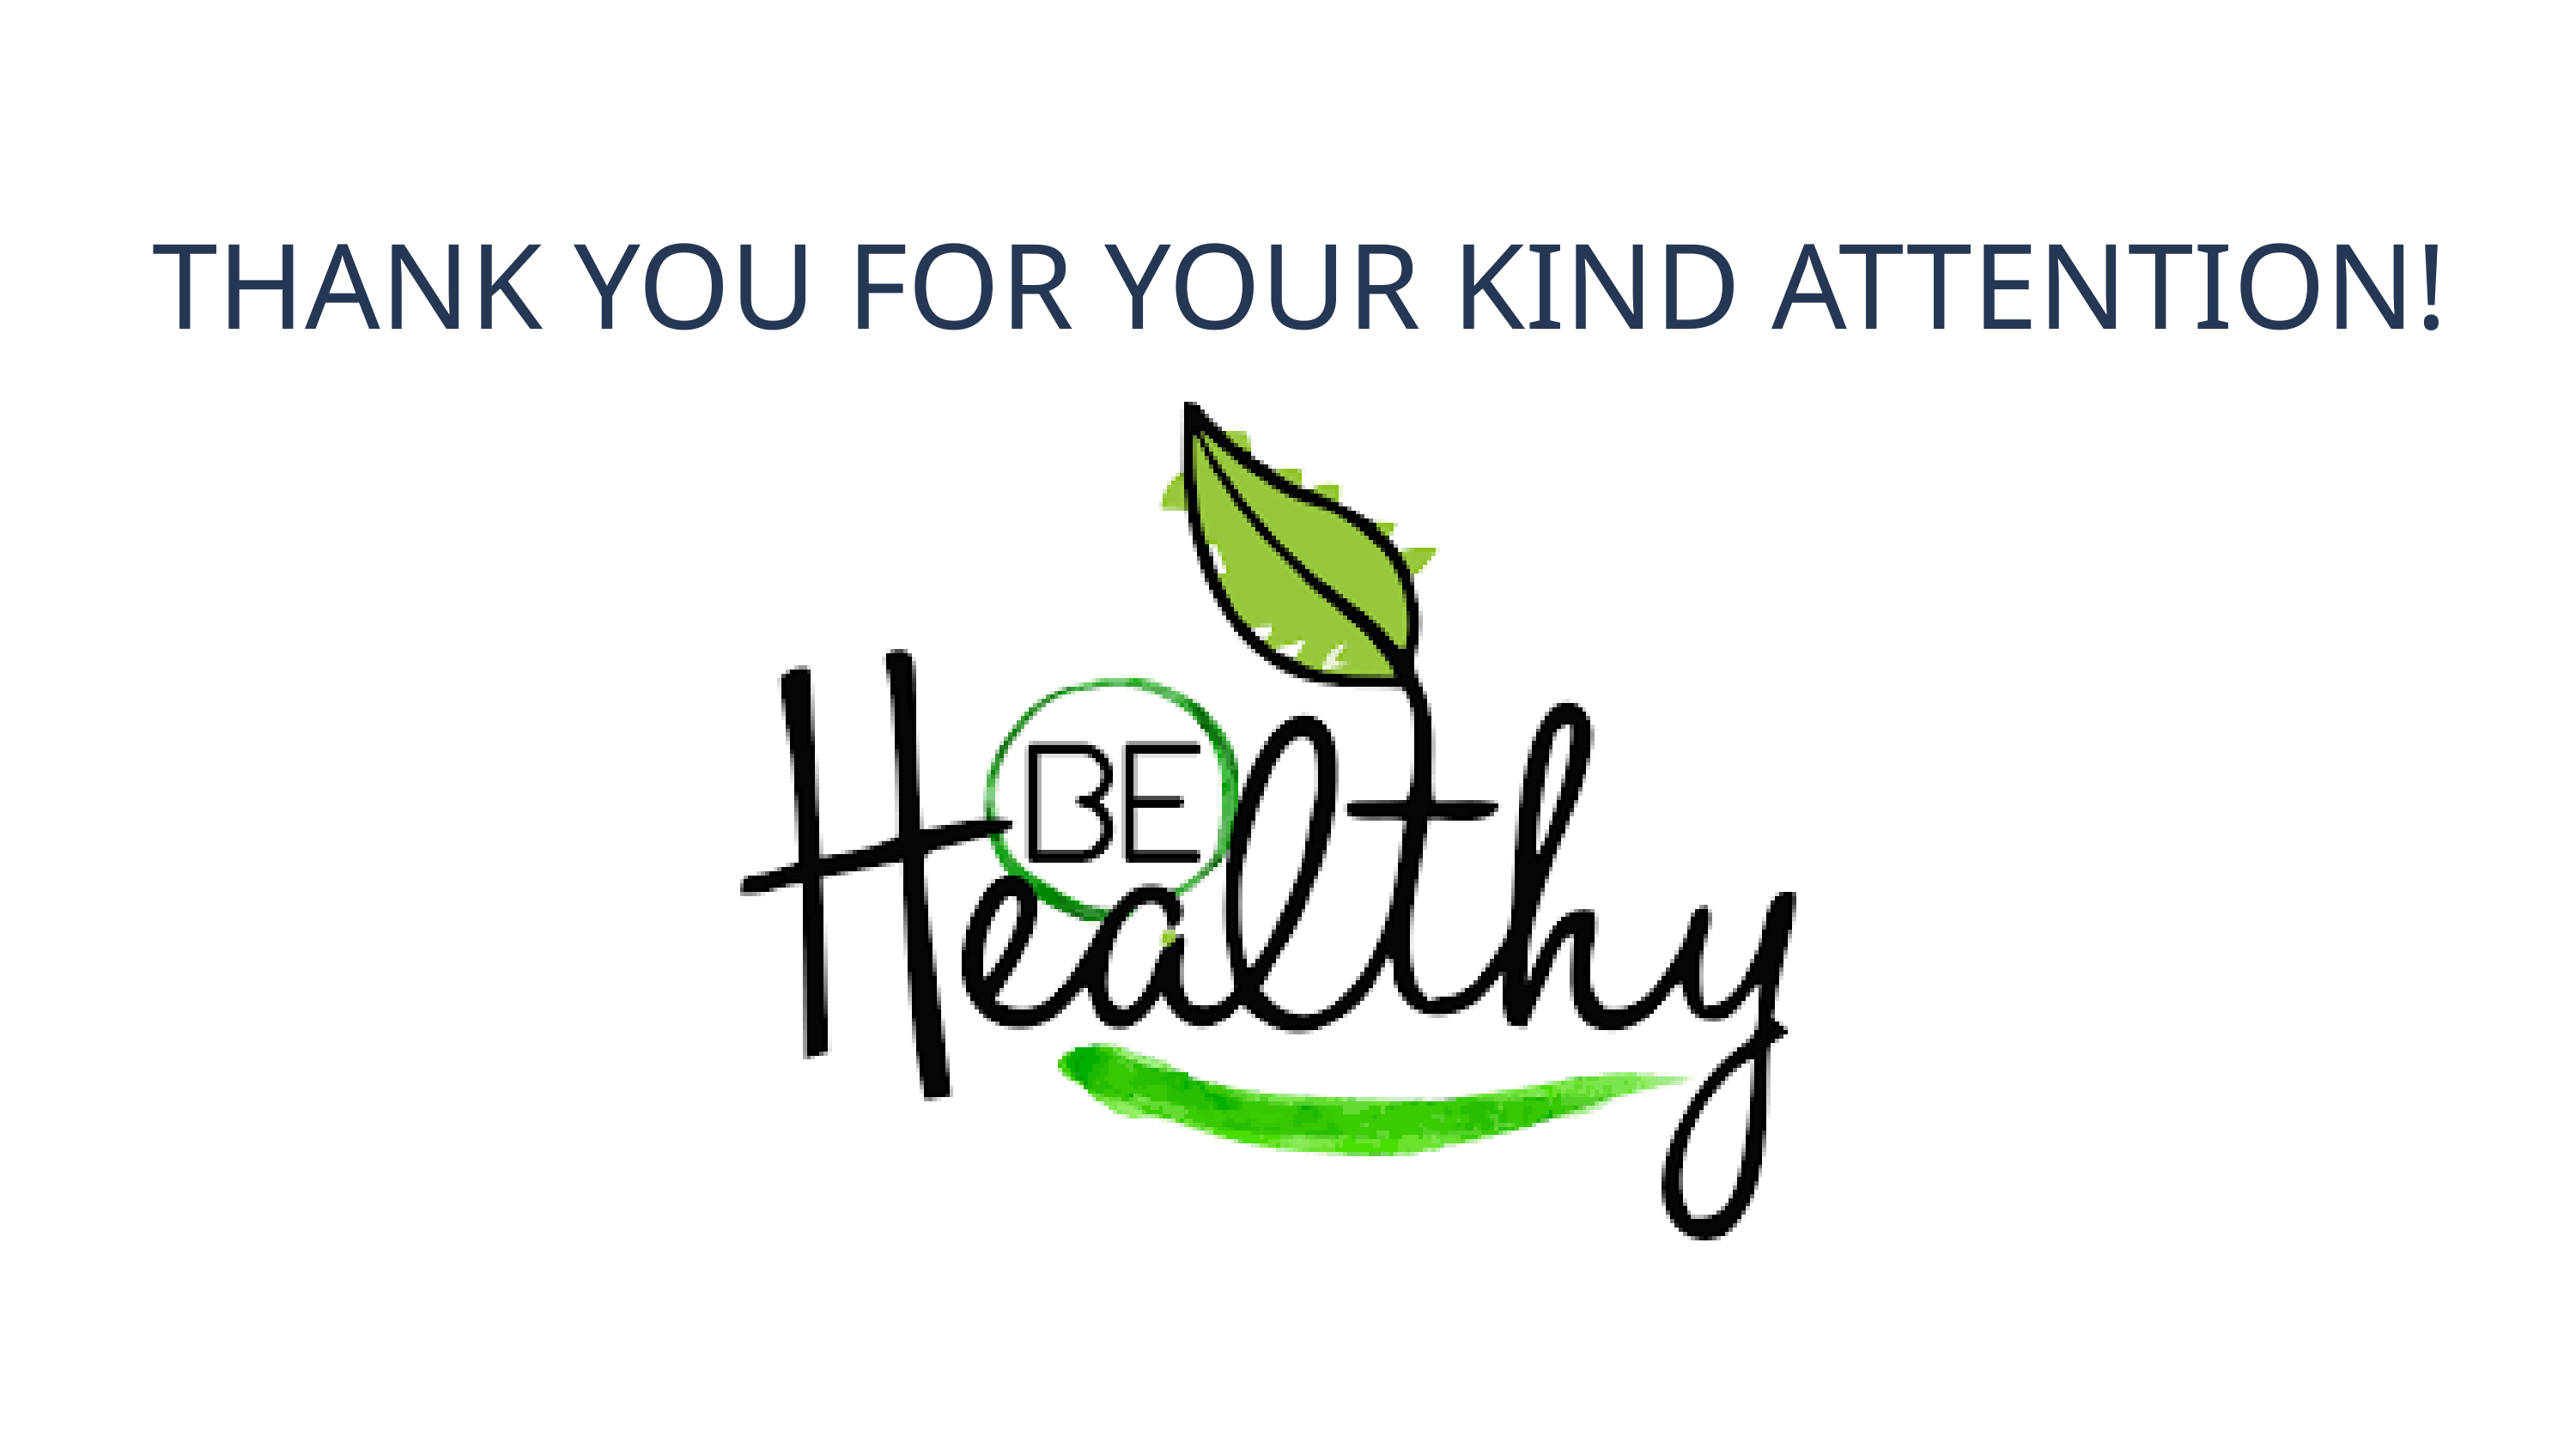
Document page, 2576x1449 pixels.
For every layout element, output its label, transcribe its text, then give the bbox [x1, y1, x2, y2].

picture [740, 402, 1797, 1240]
title THANK YOU FOR YOUR KIND ATTENTION! [149, 209, 2501, 453]
